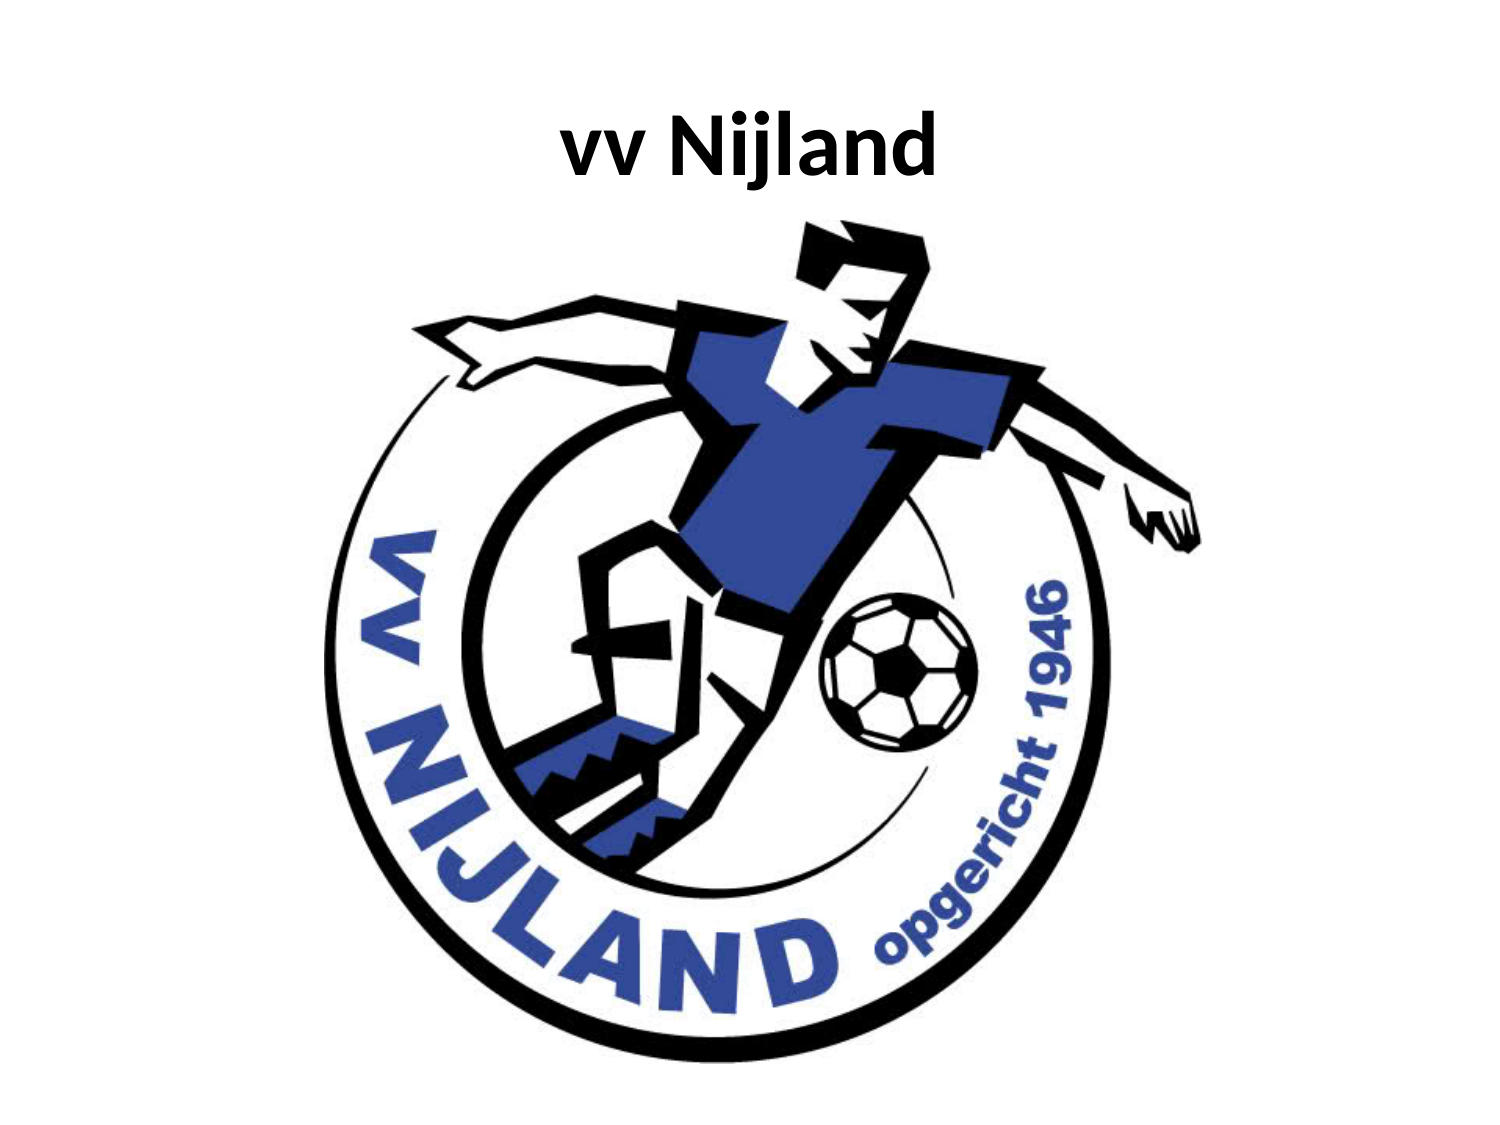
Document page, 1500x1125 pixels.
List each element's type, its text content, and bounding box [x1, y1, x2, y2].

picture [324, 219, 1202, 1064]
title vv Nijland [75, 45, 1425, 233]
